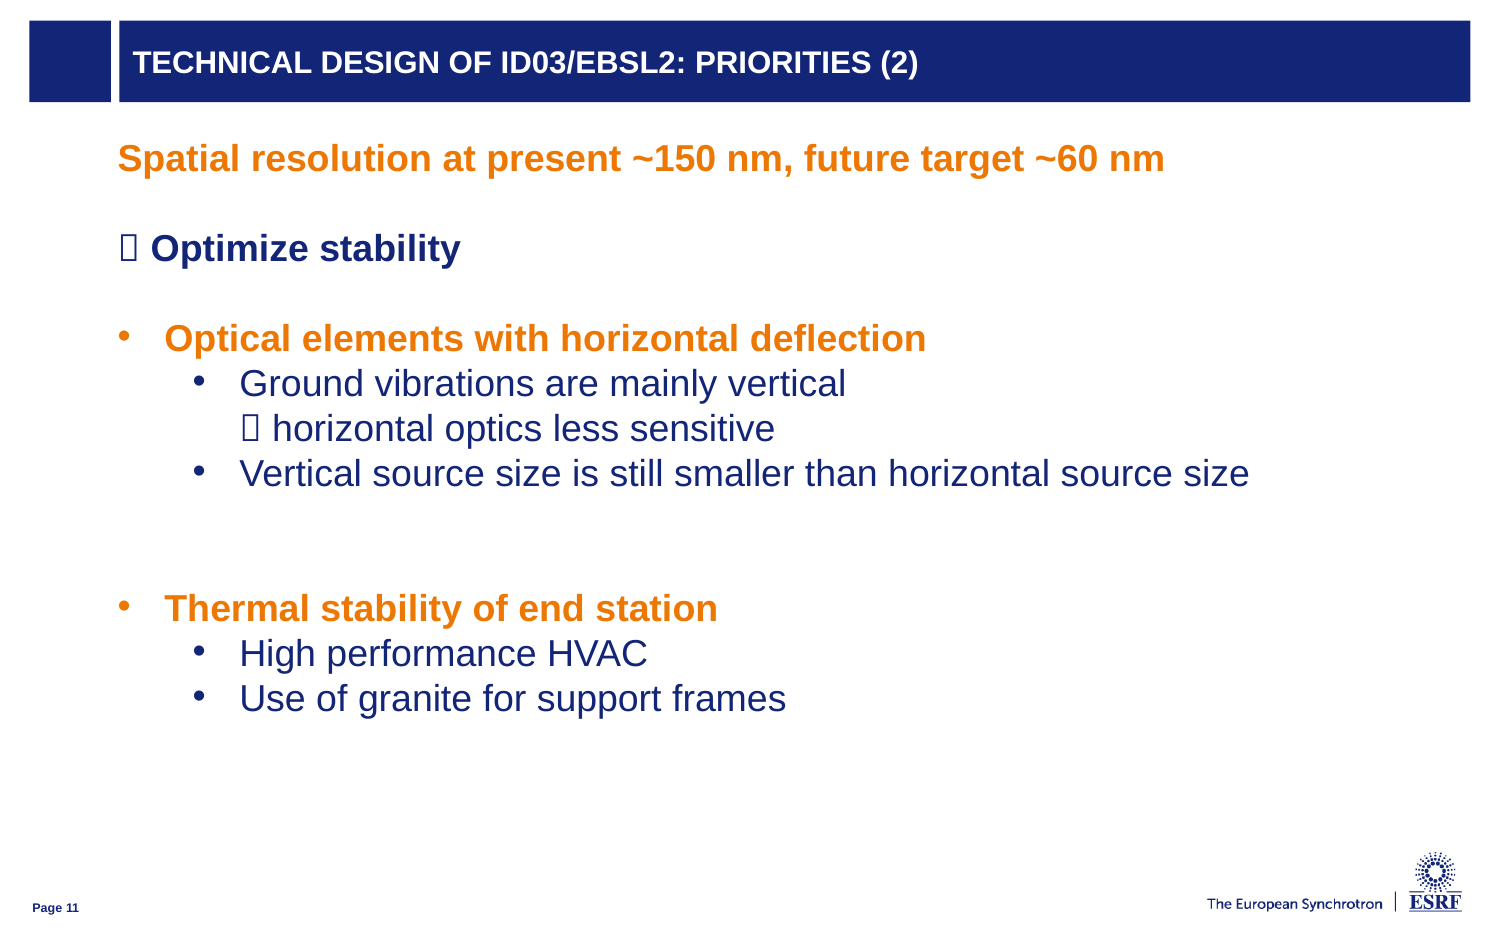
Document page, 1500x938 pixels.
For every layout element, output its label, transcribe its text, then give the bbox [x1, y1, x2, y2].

picture [1175, 831, 1500, 938]
slide_number Page 11 [32, 886, 101, 916]
text_box Spatial resolution at present ~150 nm, future target ~60 nm  Optimize stability Optical elements with horizontal deflection Ground vibrations are mainly vertical  horizontal optics less sensitive Vertical source size is still smaller than horizontal source size Thermal stability of end station High performance HVAC Use of granite for support frames [102, 126, 1403, 771]
title Technical design of ID03/EBSL2: Priorities (2) [119, 20, 1471, 103]
